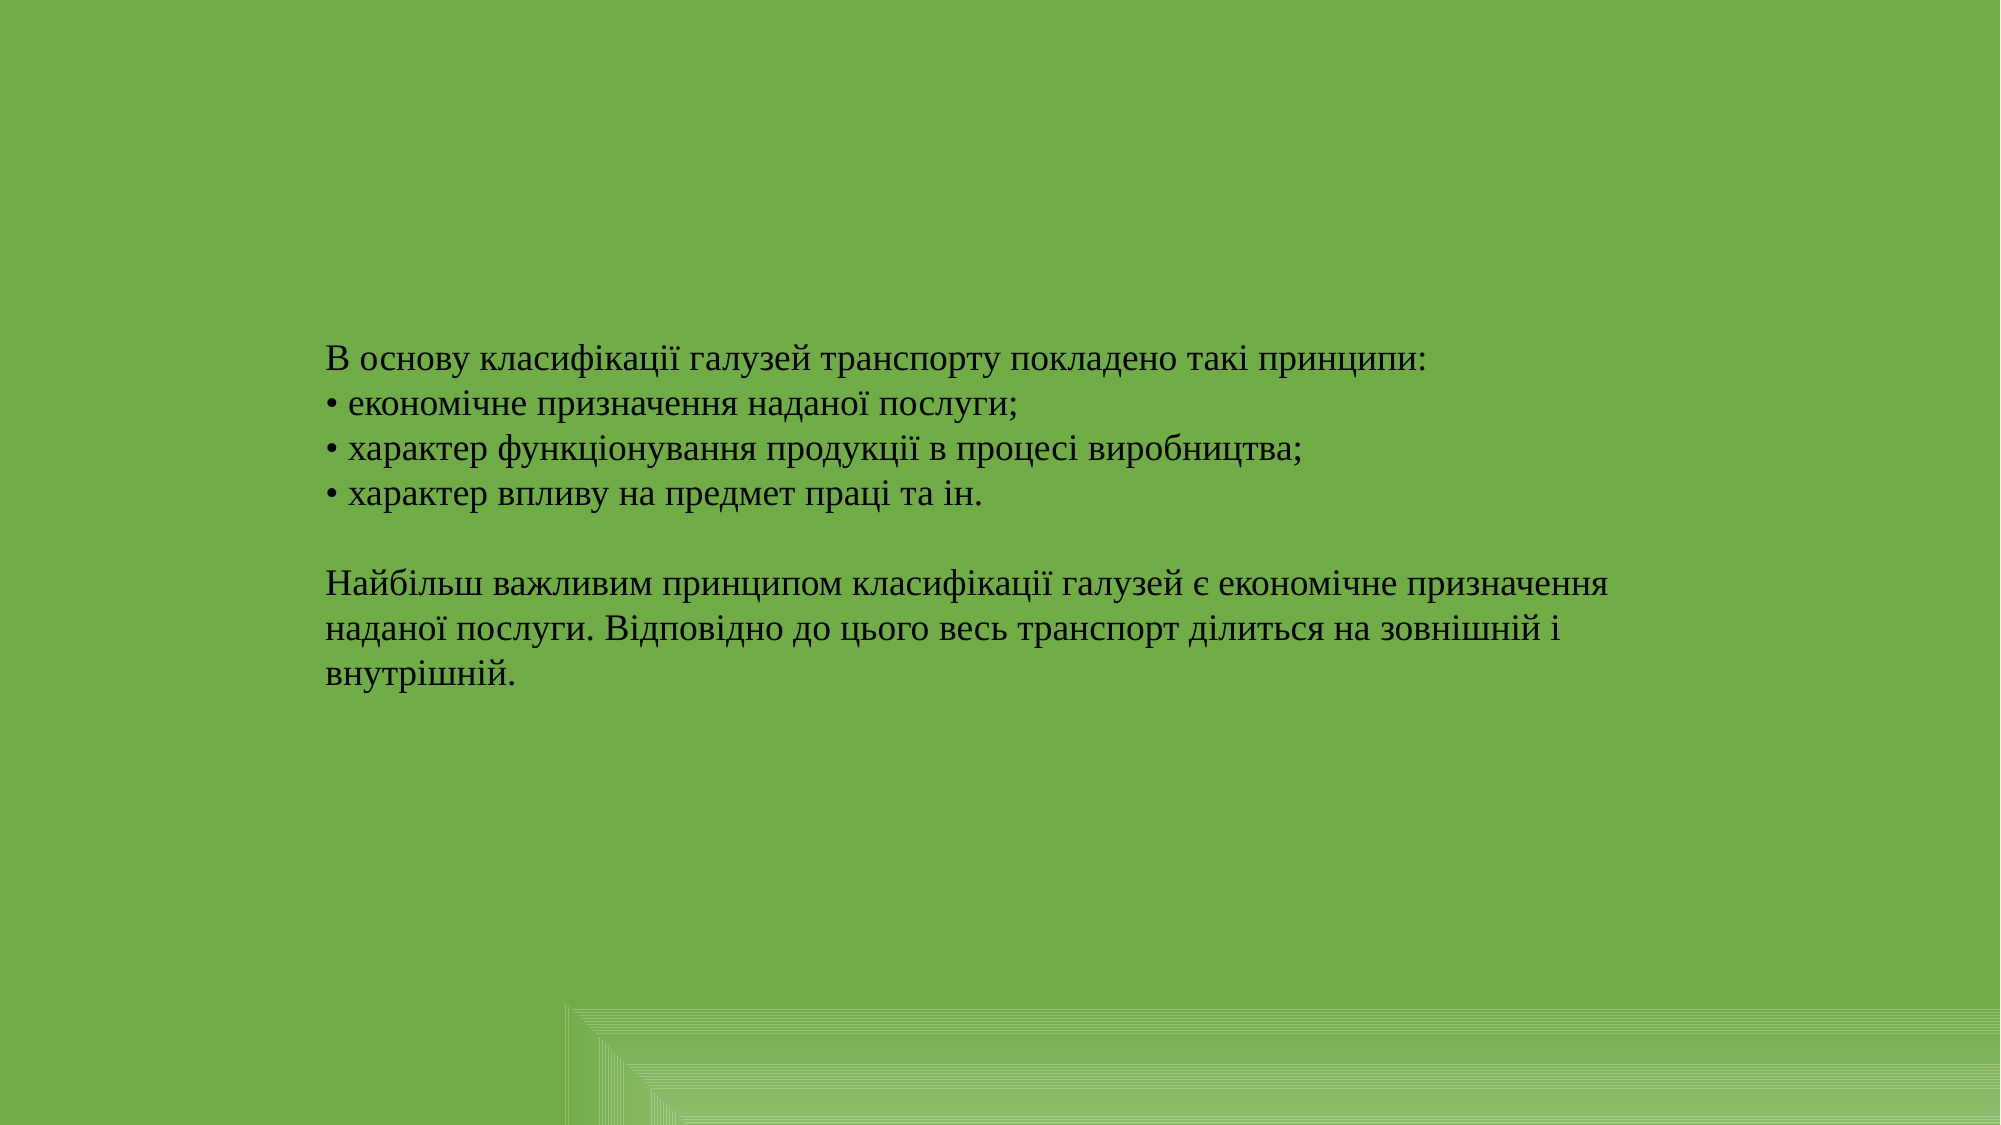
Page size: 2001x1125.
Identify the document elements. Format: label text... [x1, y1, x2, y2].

text_box В основу класифікації галузей транспорту покладено такі принципи: • економічне призначення наданої послуги; • характер функціонування продукції в процесі виробництва; • характер впливу на предмет праці та ін. Найбільш важливим принципом класифікації галузей є економічне призначення наданої послуги. Відповідно до цього весь транспорт ділиться на зовнішній і внутрішній. [310, 325, 1661, 701]
